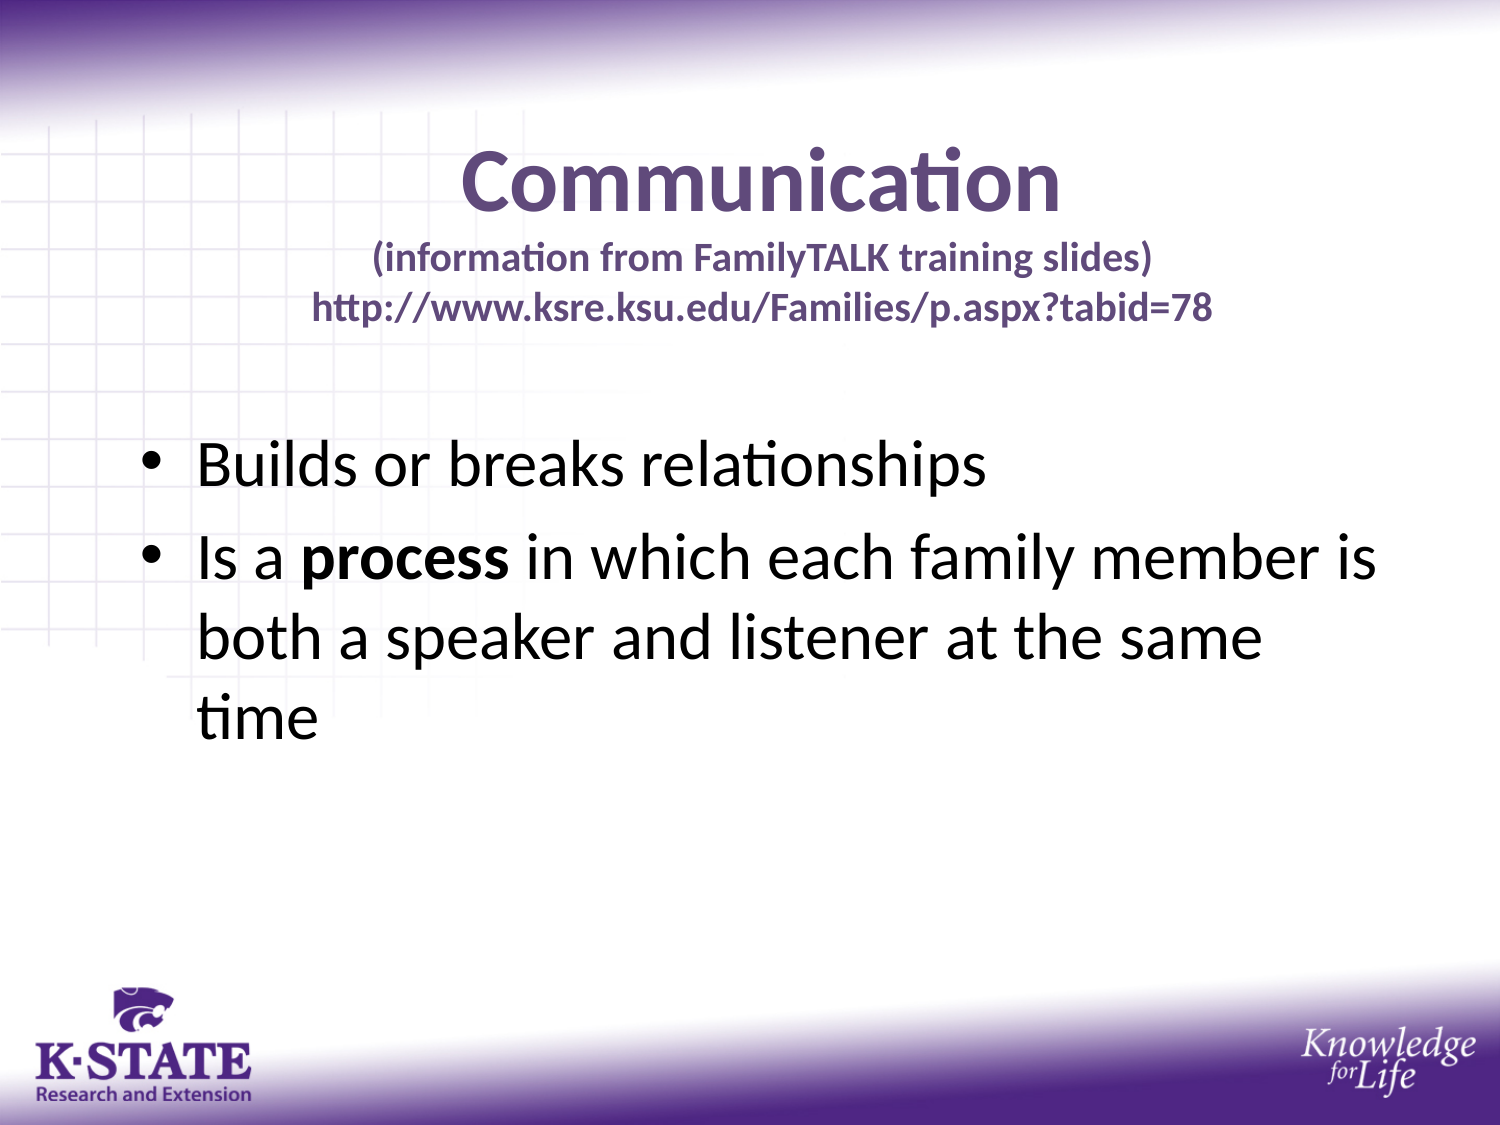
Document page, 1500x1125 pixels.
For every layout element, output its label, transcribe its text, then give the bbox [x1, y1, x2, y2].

picture [0, 0, 1500, 1125]
text_box Builds or breaks relationships Is a process in which each family member is both a speaker and listener at the same time [124, 412, 1400, 788]
text_box Communication (information from FamilyTALK training slides) http://www.ksre.ksu.edu/Families/p.aspx?tabid=78 [124, 112, 1400, 412]
